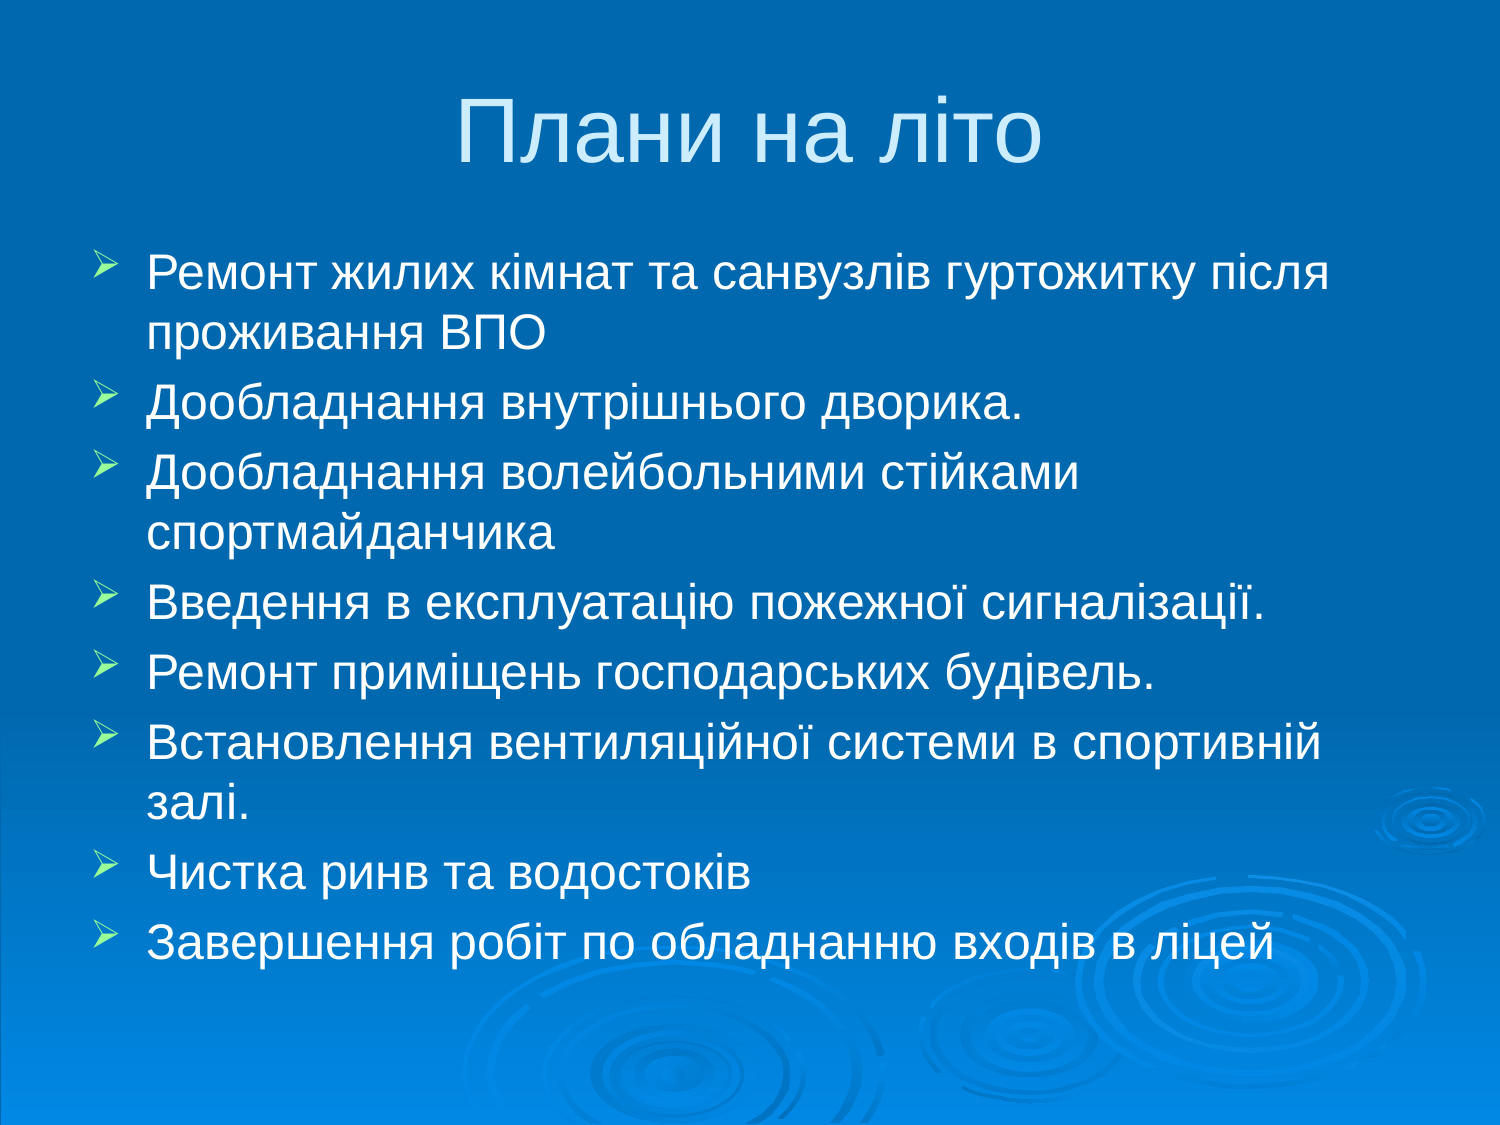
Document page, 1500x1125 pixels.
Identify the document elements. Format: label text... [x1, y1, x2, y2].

title Плани на літо [74, 7, 1426, 135]
list Ремонт жилих кімнат та санвузлів гуртожитку після проживання ВПО Дообладнання внутрішнього дворика. Дообладнання волейбольними стійками спортмайданчика Введення в експлуатацію пожежної сигналізації. Ремонт приміщень господарських будівель. Встановлення вентиляційної системи в спортивній залі. Чистка ринв та водостоків Завершення робіт по обладнанню входів в ліцей [74, 231, 1426, 1006]
